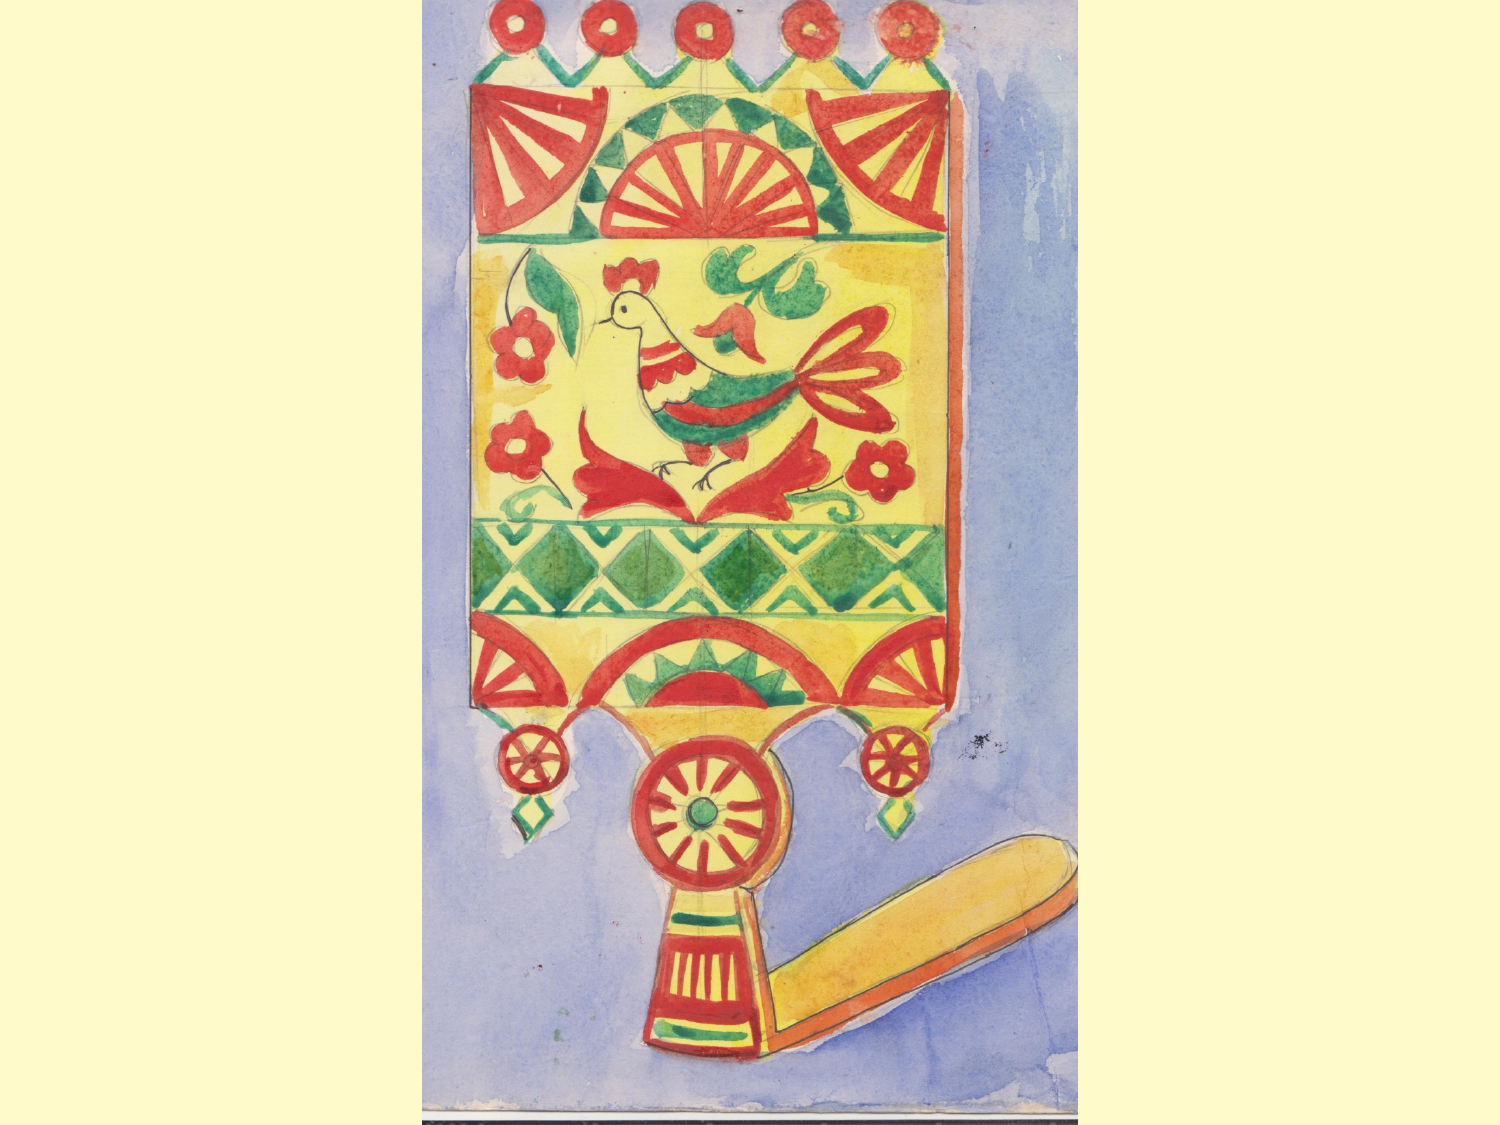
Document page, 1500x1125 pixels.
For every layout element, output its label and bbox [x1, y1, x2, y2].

picture [422, 0, 1078, 1125]
